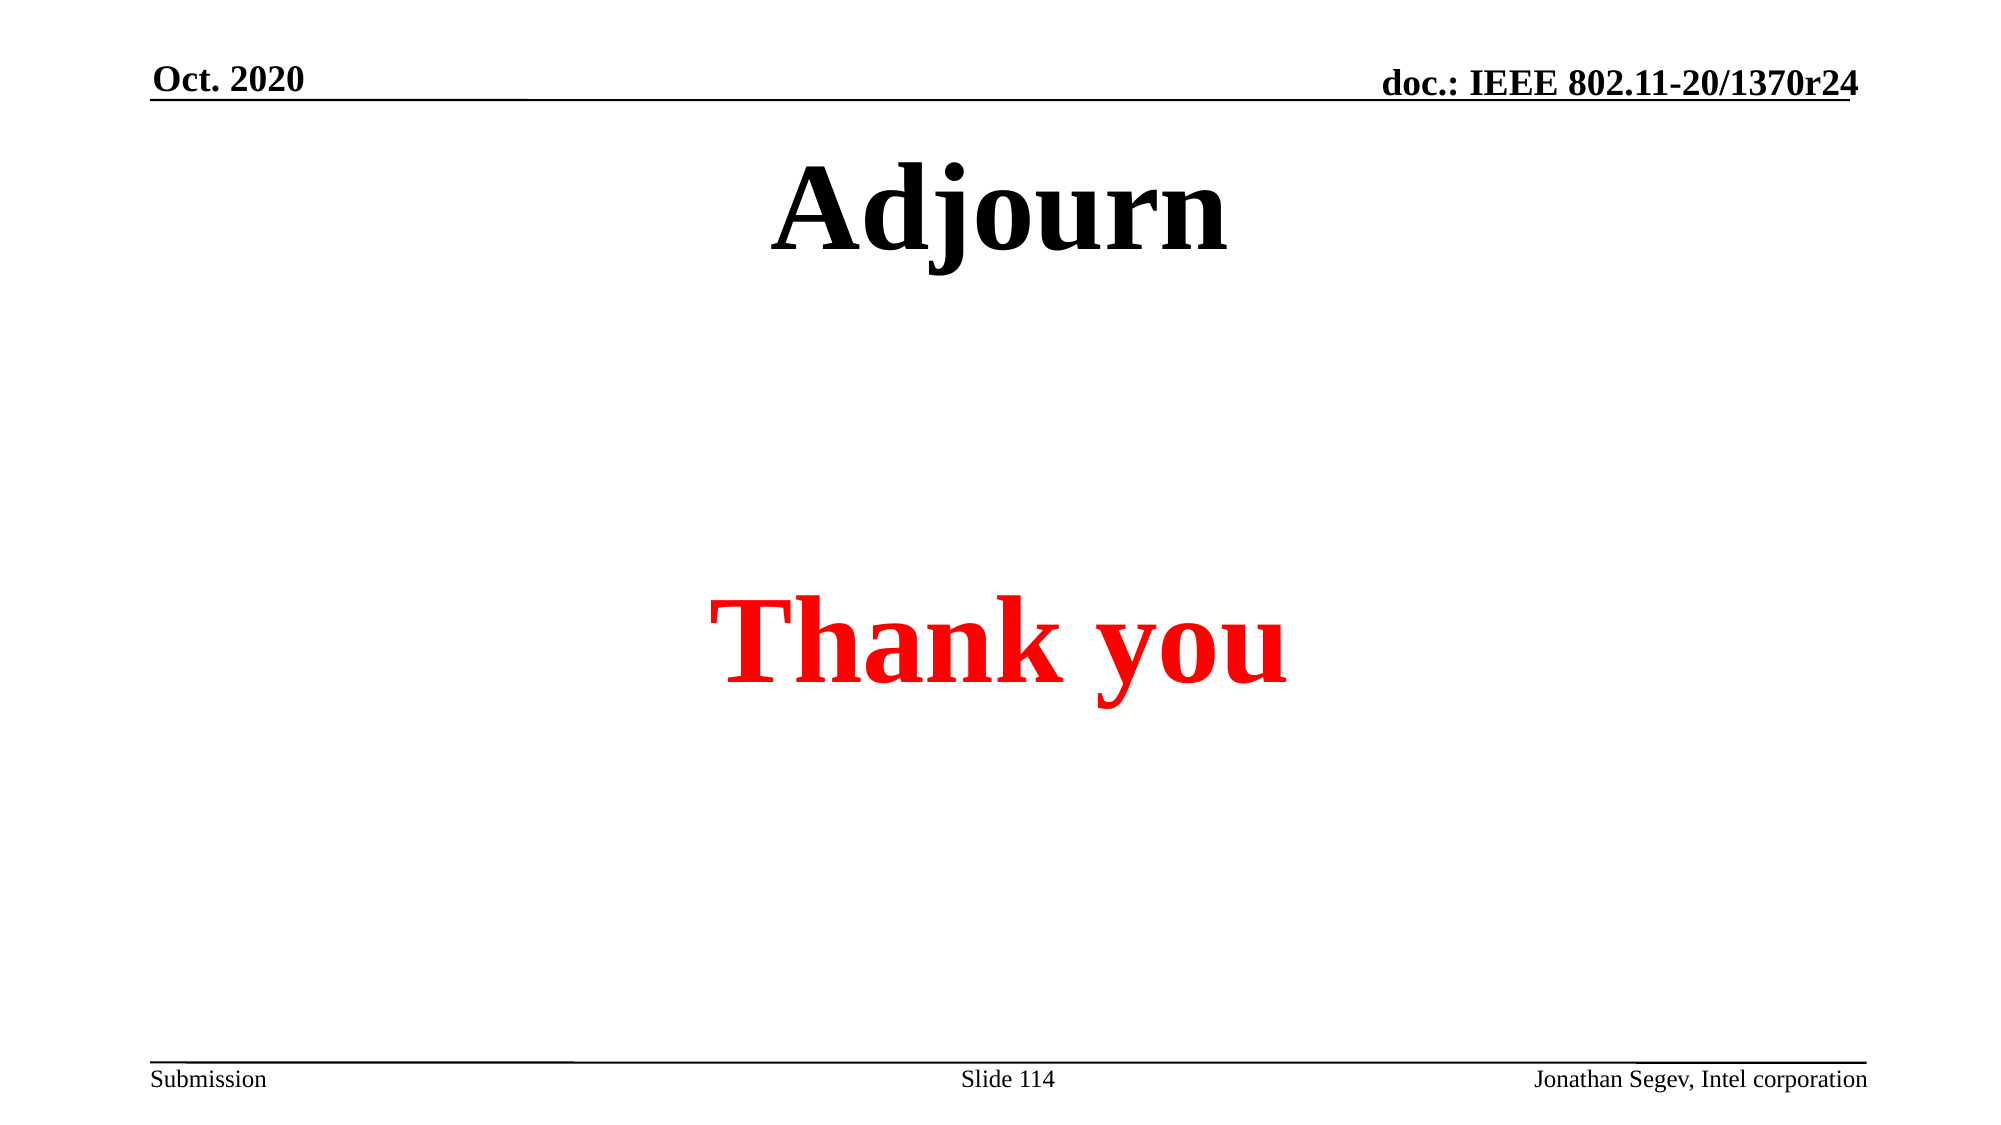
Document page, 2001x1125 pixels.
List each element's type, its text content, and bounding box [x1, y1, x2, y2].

list Thank you [149, 324, 1850, 1000]
footer Jonathan Segev, Intel corporation [1171, 1061, 1869, 1093]
title Adjourn [149, 112, 1850, 288]
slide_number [152, 54, 563, 100]
slide_number Slide 114 [950, 1061, 1067, 1123]
